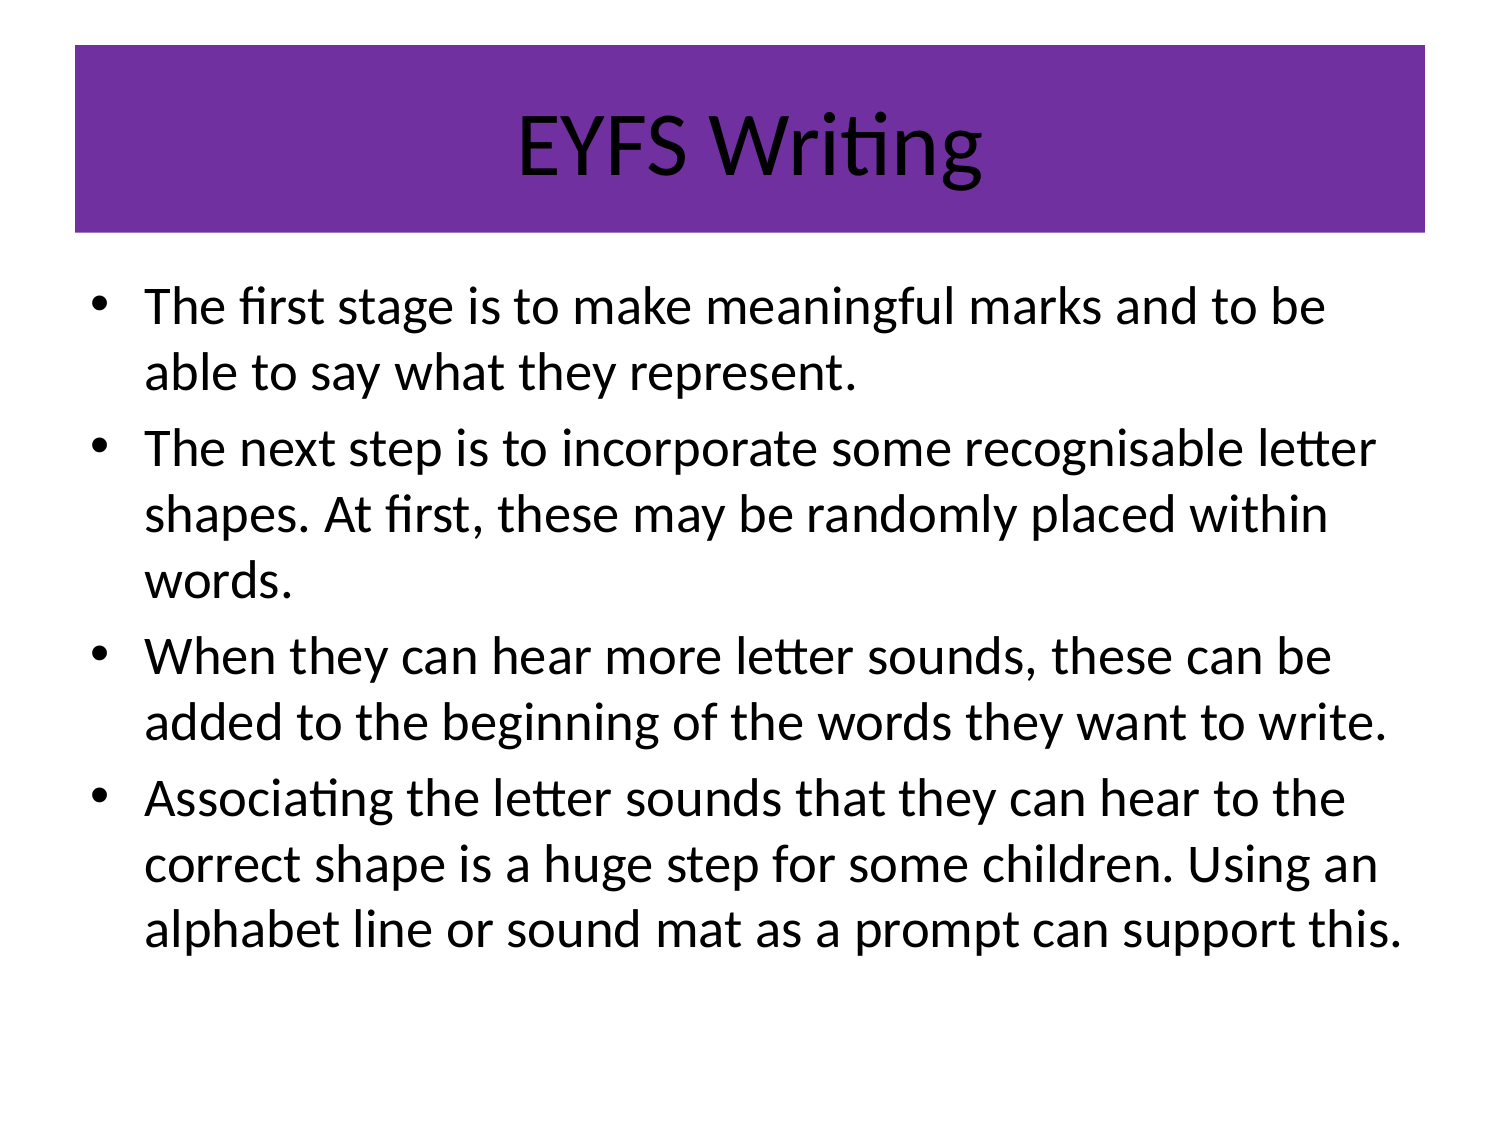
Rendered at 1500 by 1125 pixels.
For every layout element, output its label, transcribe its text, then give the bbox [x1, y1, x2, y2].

title EYFS Writing [75, 45, 1425, 233]
list The first stage is to make meaningful marks and to be able to say what they represent. The next step is to incorporate some recognisable letter shapes. At first, these may be randomly placed within words. When they can hear more letter sounds, these can be added to the beginning of the words they want to write. Associating the letter sounds that they can hear to the correct shape is a huge step for some children. Using an alphabet line or sound mat as a prompt can support this. [75, 262, 1425, 1005]
